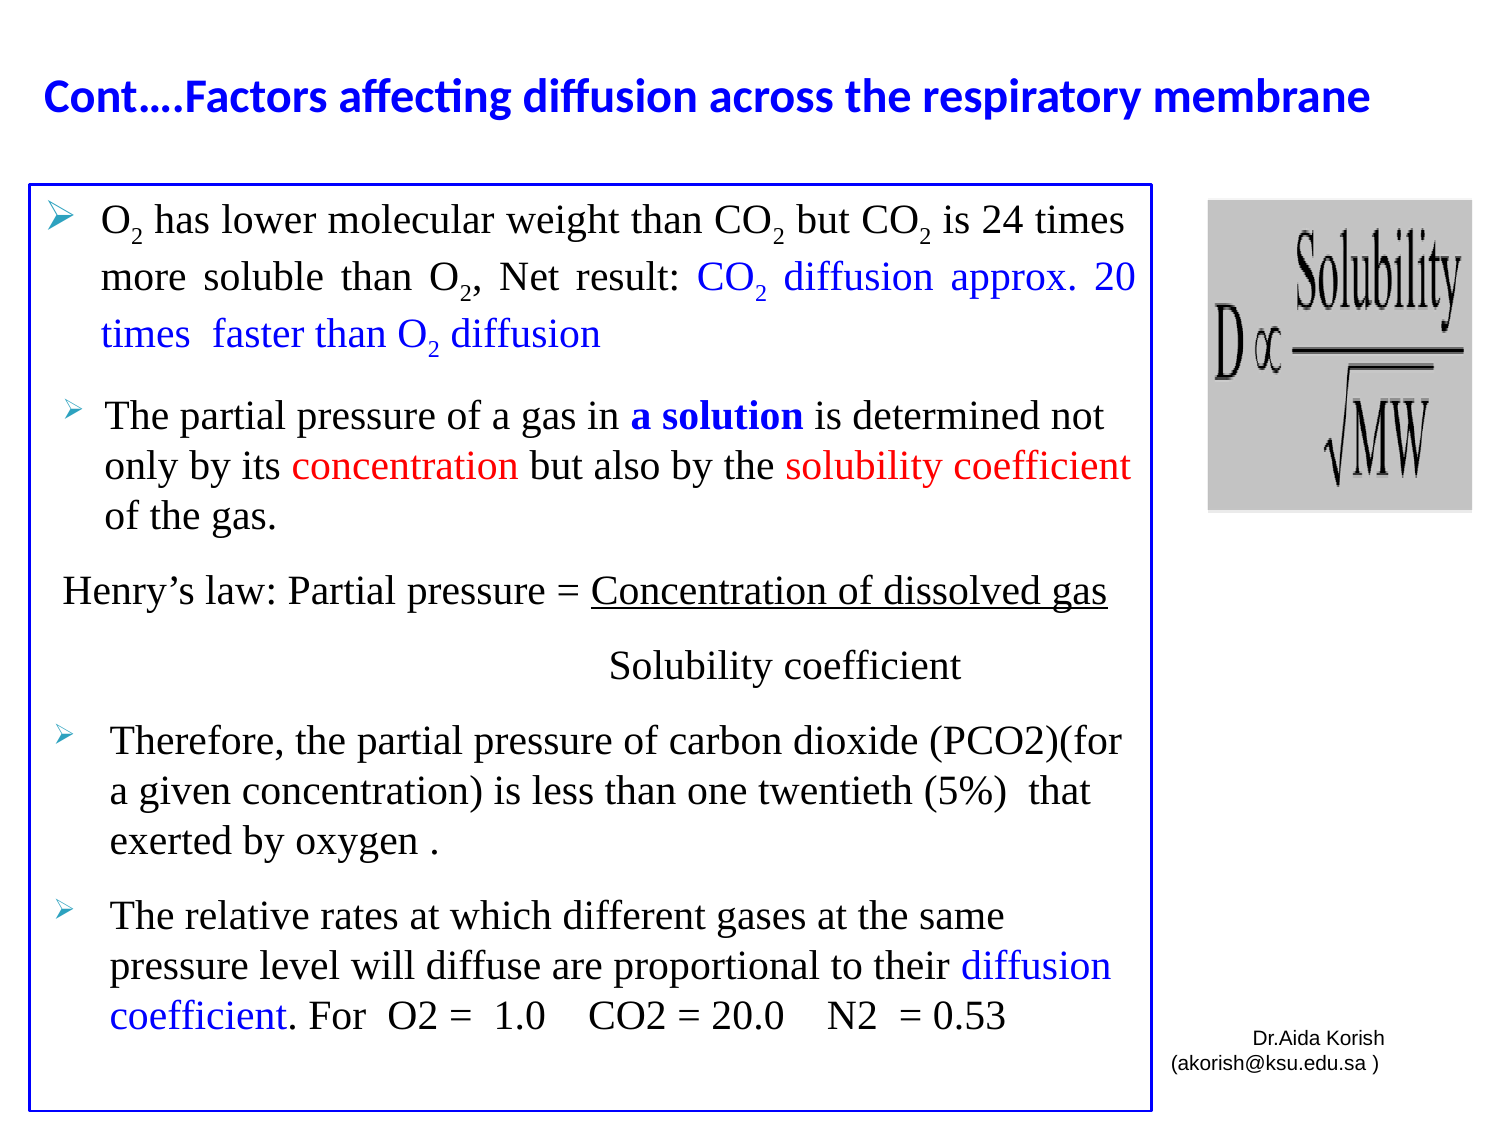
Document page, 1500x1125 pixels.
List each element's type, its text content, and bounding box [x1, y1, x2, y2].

list O2 has lower molecular weight than CO2 but CO2 is 24 times more soluble than O2, Net result: CO2 diffusion approx. 20 times faster than O2 diffusion The partial pressure of a gas in a solution is determined not only by its concentration but also by the solubility coefficient of the gas. Henry’s law: Partial pressure = Concentration of dissolved gas Solubility coefficient Therefore, the partial pressure of carbon dioxide (PCO2)(for a given concentration) is less than one twentieth (5%) that exerted by oxygen . The relative rates at which different gases at the same pressure level will diffuse are proportional to their diffusion coefficient. For O2 = 1.0 CO2 = 20.0 N2 = 0.53 [29, 184, 1152, 1112]
footer Dr.Aida Korish ( akorish@ksu.edu.sa) [1151, 1023, 1400, 1083]
title Cont….Factors affecting diffusion across the respiratory membrane [29, 30, 1424, 156]
picture [1181, 184, 1483, 526]
